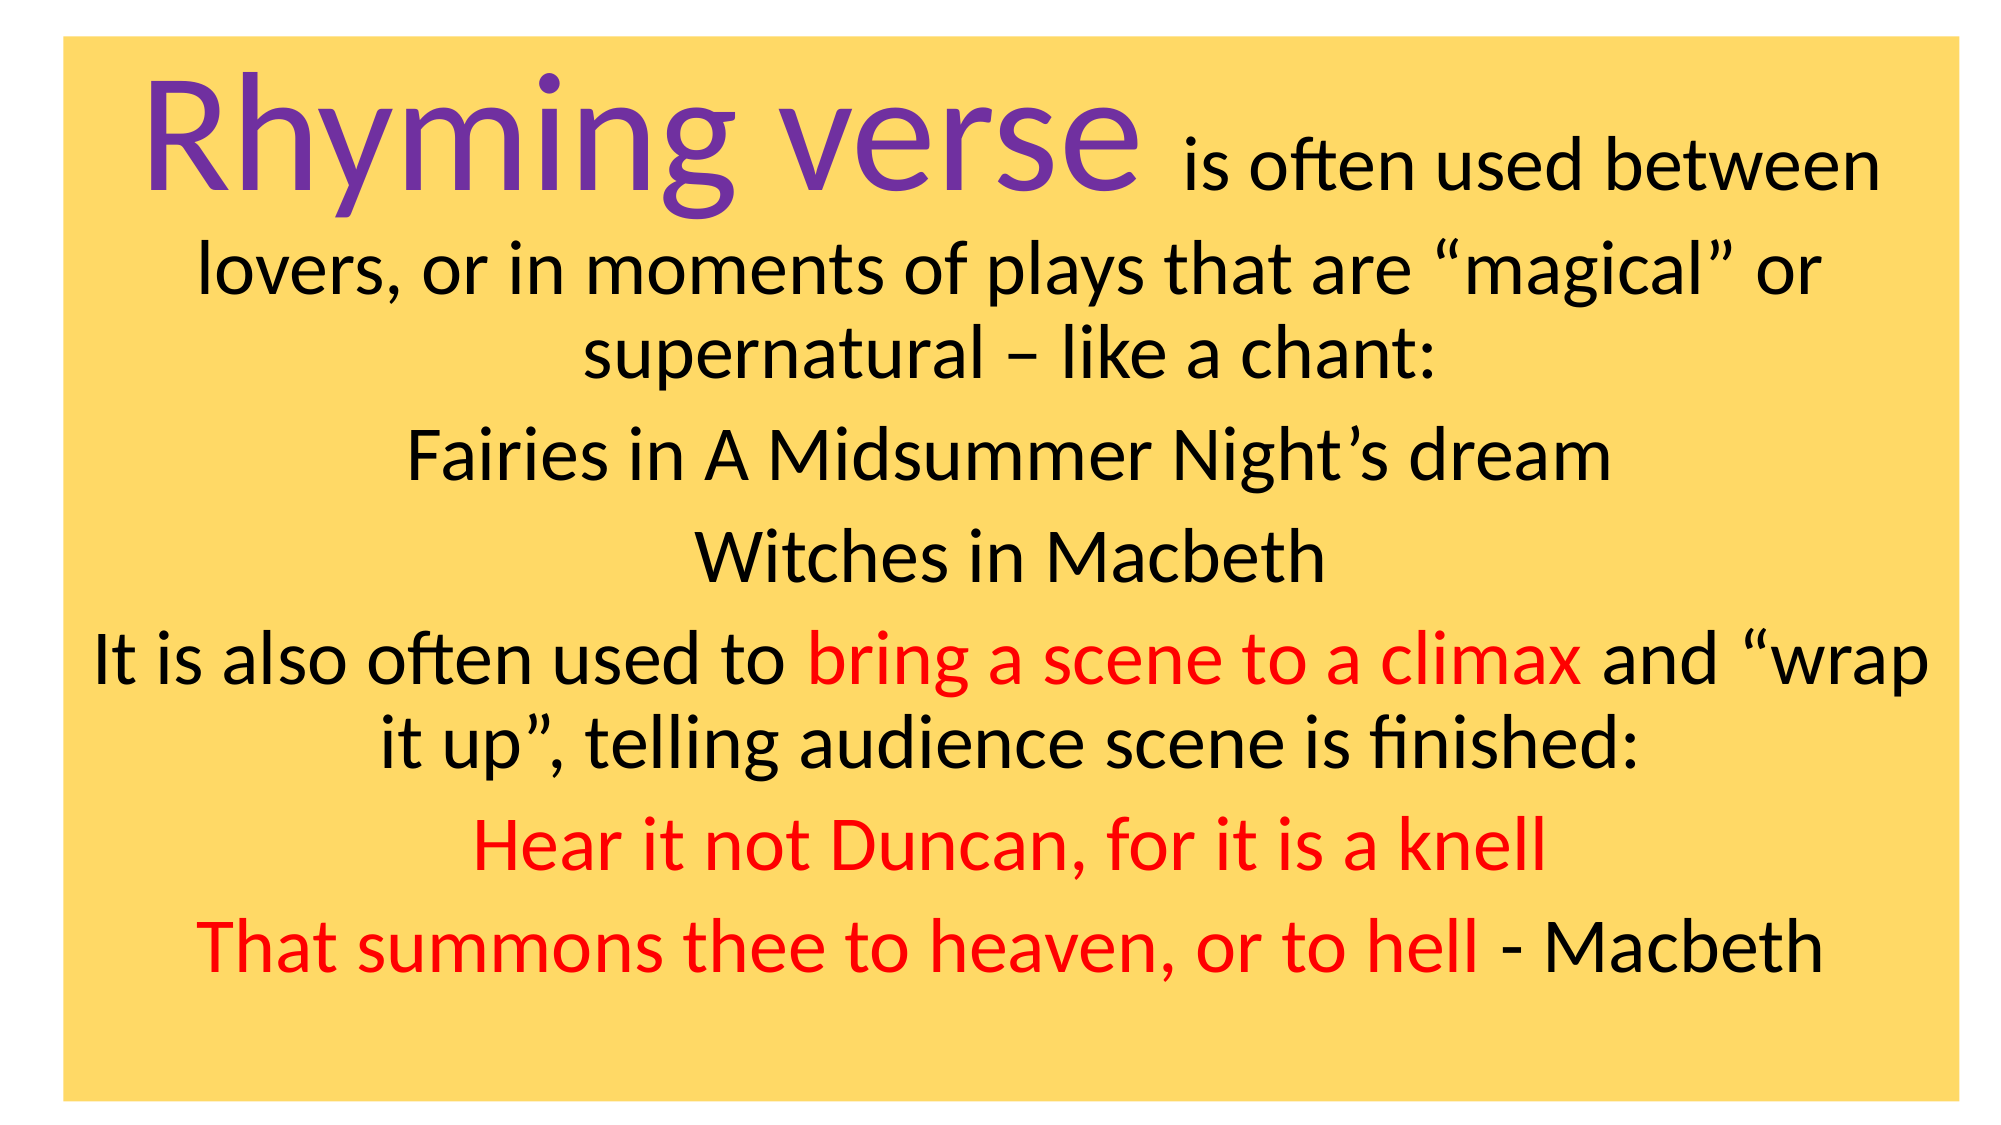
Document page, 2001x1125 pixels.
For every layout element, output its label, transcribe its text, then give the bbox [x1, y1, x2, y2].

subtitle Rhyming verse is often used between lovers, or in moments of plays that are “magical” or supernatural – like a chant: Fairies in A Midsummer Night’s dream Witches in Macbeth It is also often used to bring a scene to a climax and “wrap it up”, telling audience scene is finished: Hear it not Duncan, for it is a knell That summons thee to heaven, or to hell - Macbeth [63, 36, 1960, 1102]
